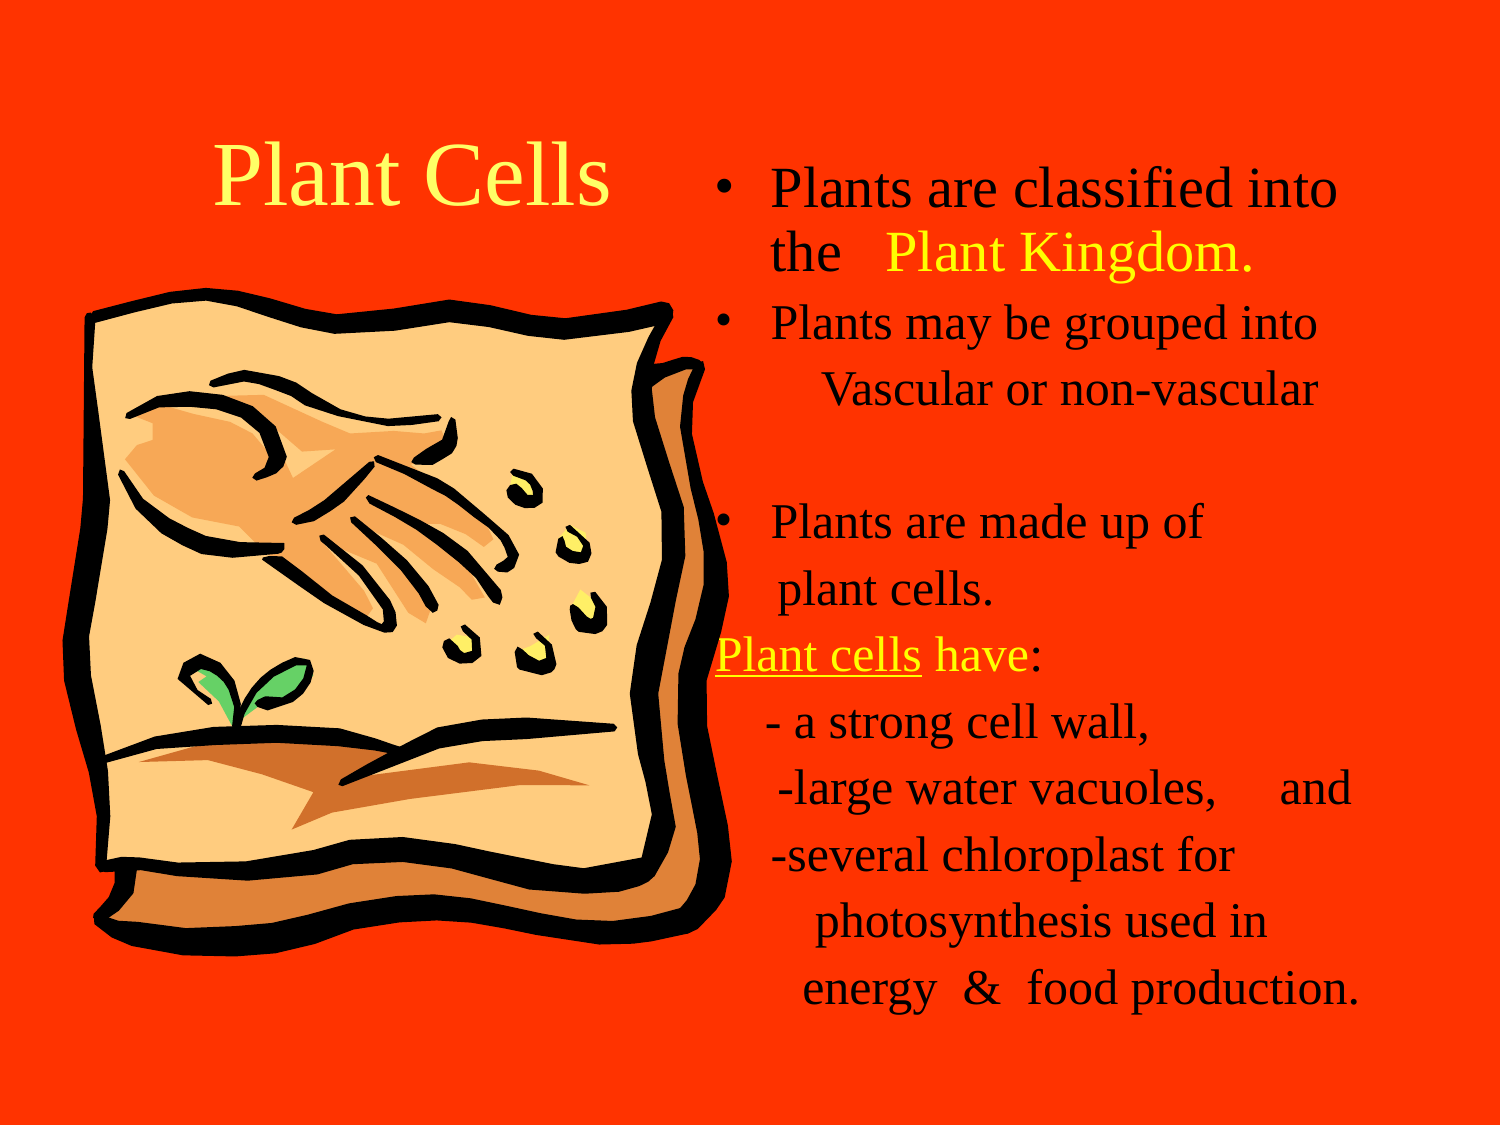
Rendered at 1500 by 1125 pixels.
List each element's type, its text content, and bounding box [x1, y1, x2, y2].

picture [62, 282, 738, 963]
list Plants are classified into the Plant Kingdom. Plants may be grouped into Vascular or non-vascular Plants are made up of plant cells. Plant cells have: - a strong cell wall, -large water vacuoles, and -several chloroplast for photosynthesis used in energy & food production. [699, 149, 1425, 1023]
title Plant Cells [0, 75, 1050, 263]
